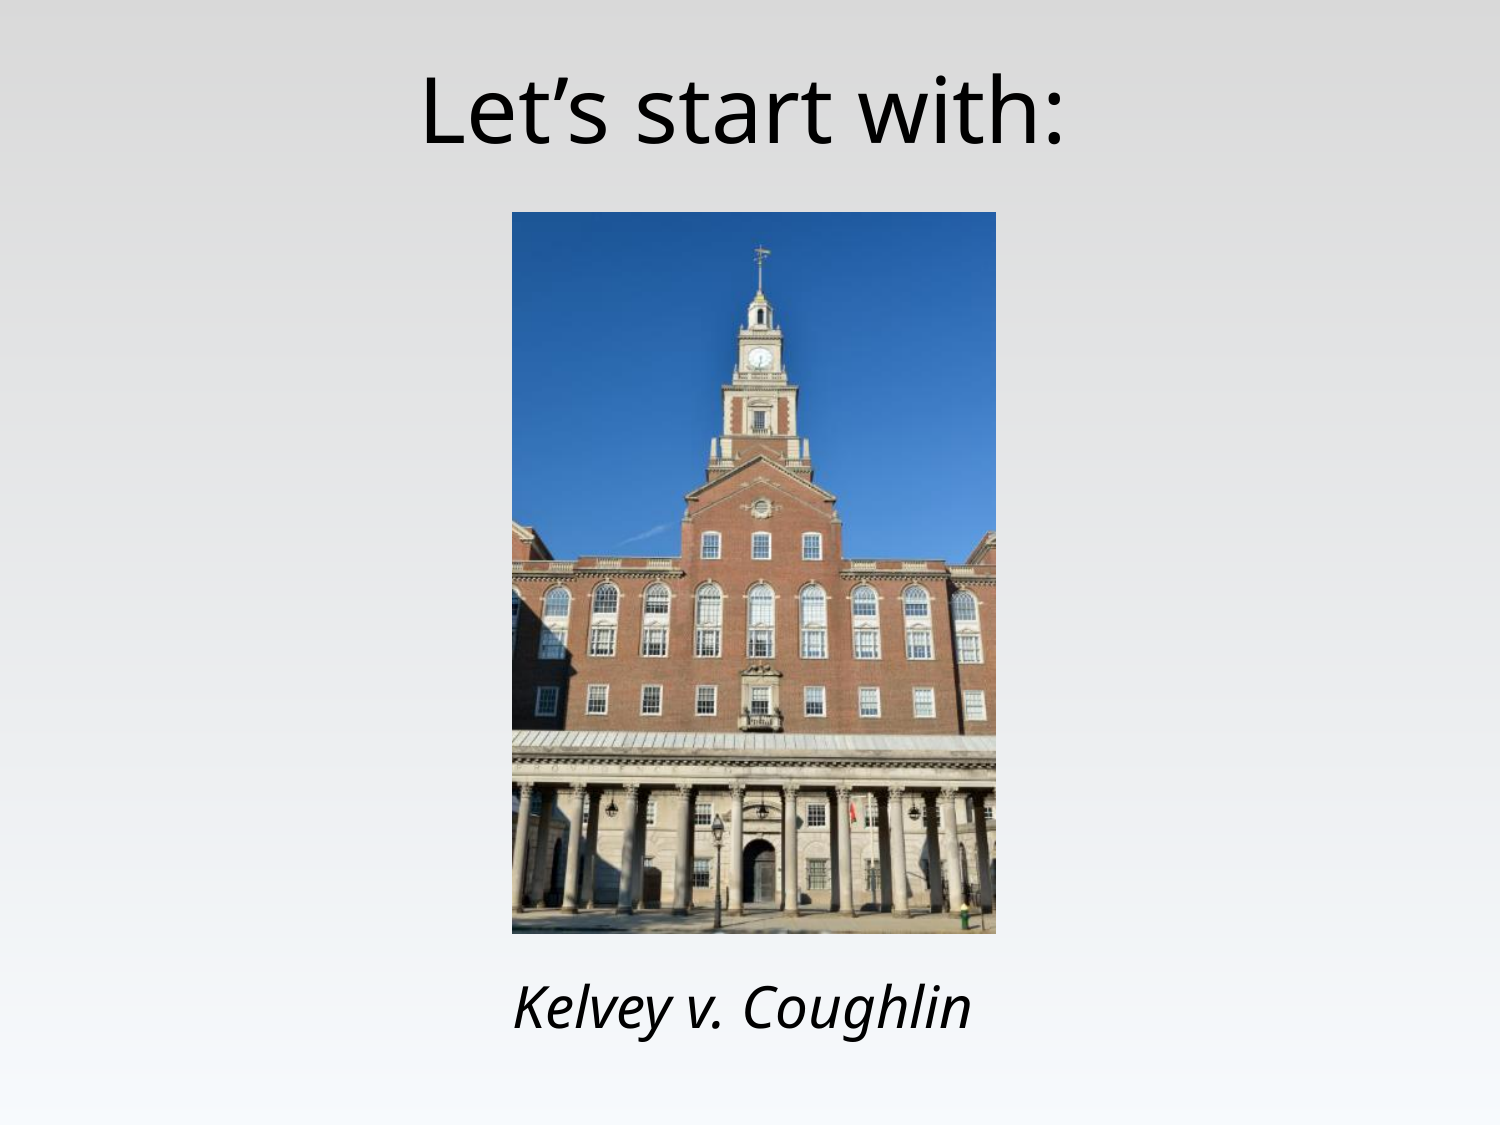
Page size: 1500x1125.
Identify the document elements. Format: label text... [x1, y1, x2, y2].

picture [512, 212, 996, 934]
text_box Kelvey v. Coughlin [497, 962, 989, 1048]
text_box Let’s start with: [130, 44, 1356, 169]
